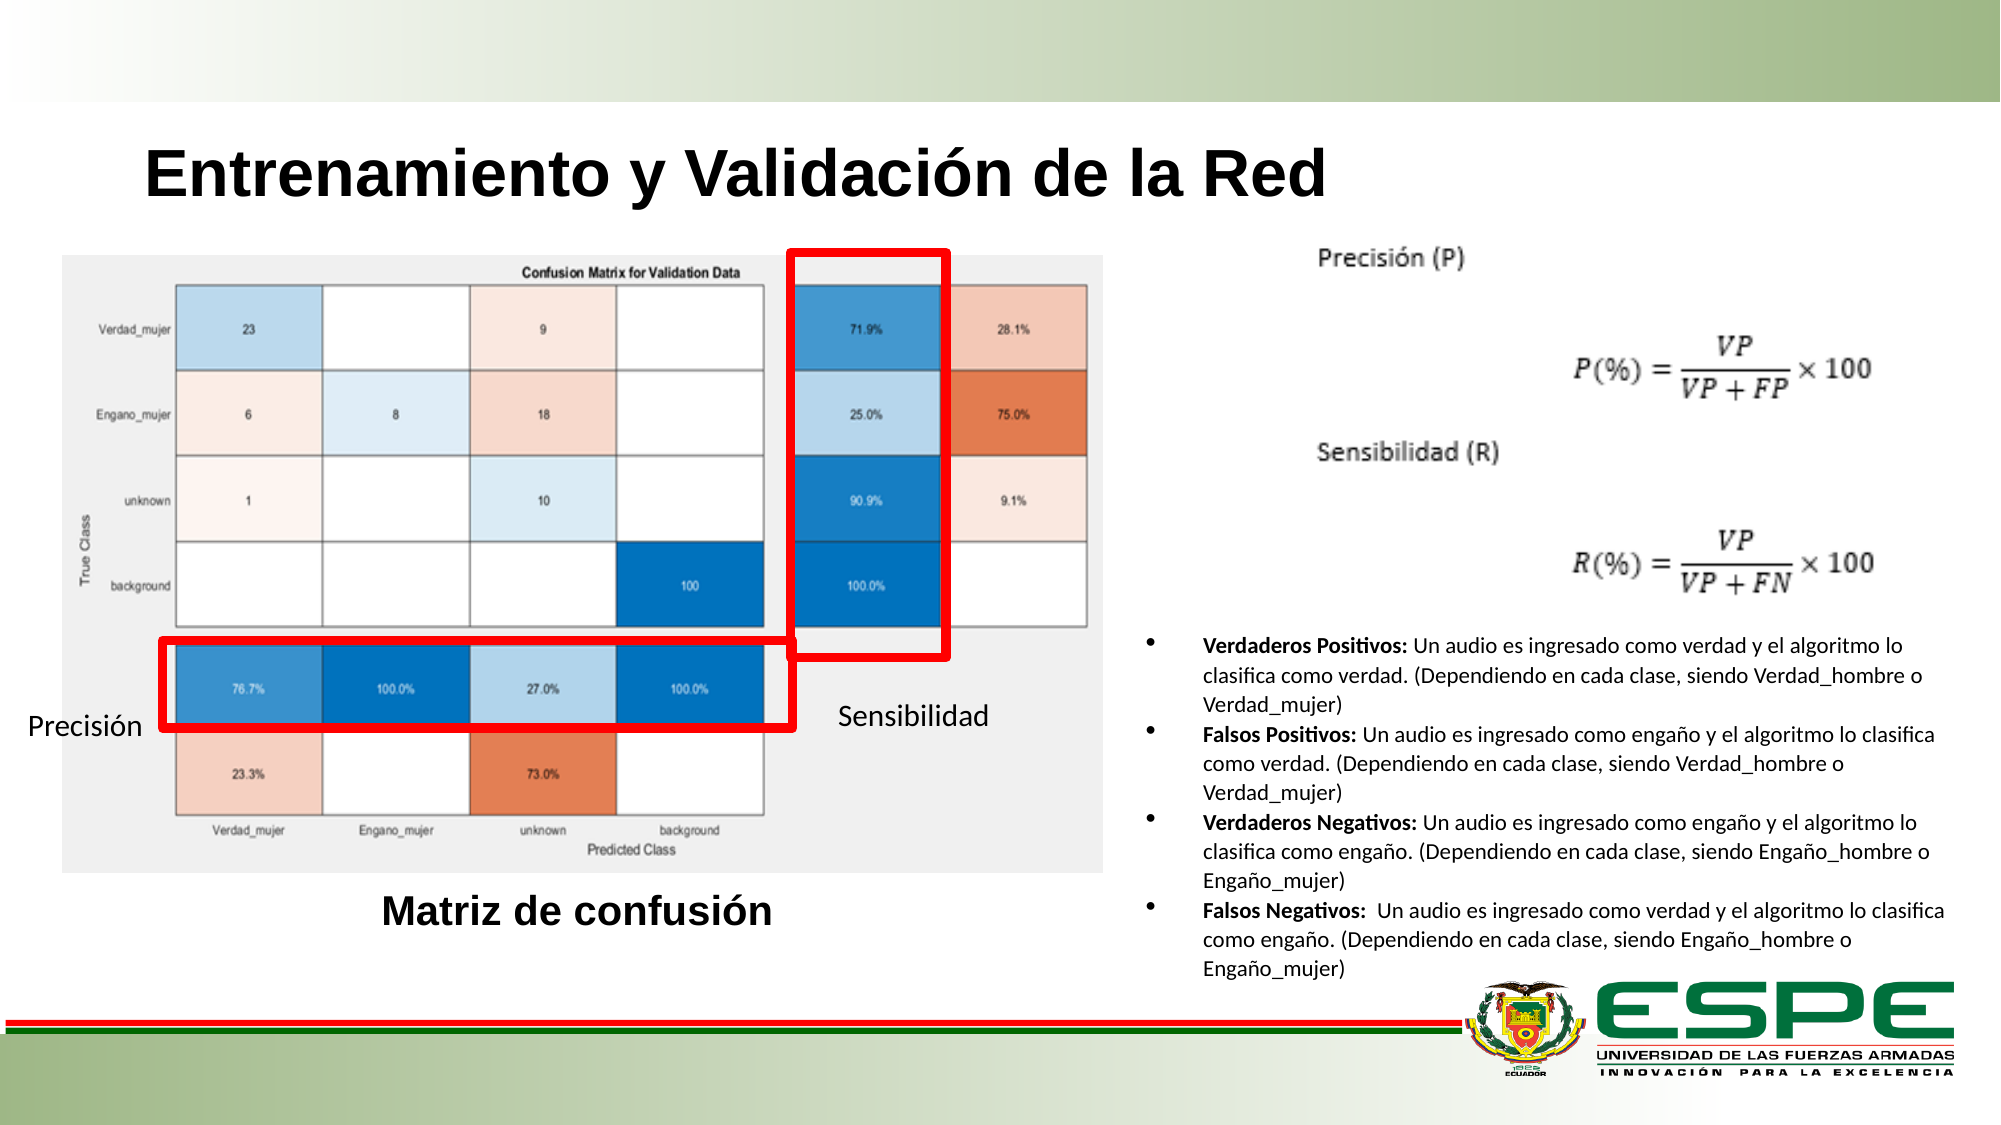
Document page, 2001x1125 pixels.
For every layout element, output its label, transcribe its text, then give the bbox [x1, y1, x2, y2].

text_box Entrenamiento y Validación de la Red [54, 122, 1345, 218]
picture [1465, 989, 1954, 1076]
text_box Matriz de confusión [291, 881, 789, 942]
text_box Verdaderos Positivos: Un audio es ingresado como verdad y el algoritmo lo clasifica como verdad. (Dependiendo en cada clase, siendo Verdad_hombre o Verdad_mujer) Falsos Positivos: Un audio es ingresado como engaño y el algoritmo lo clasifica como verdad. (Dependiendo en cada clase, siendo Verdad_hombre o Verdad_mujer) Verdaderos Negativos: Un audio es ingresado como engaño y el algoritmo lo clasifica como engaño. (Dependiendo en cada clase, siendo Engaño_hombre o Engaño_mujer) Falsos Negativos: Un audio es ingresado como verdad y el algoritmo lo clasifica como engaño. (Dependiendo en cada clase, siendo Engaño_hombre o Engaño_mujer) [1132, 621, 1971, 989]
picture [1251, 218, 1941, 620]
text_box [0, 252, 1103, 873]
